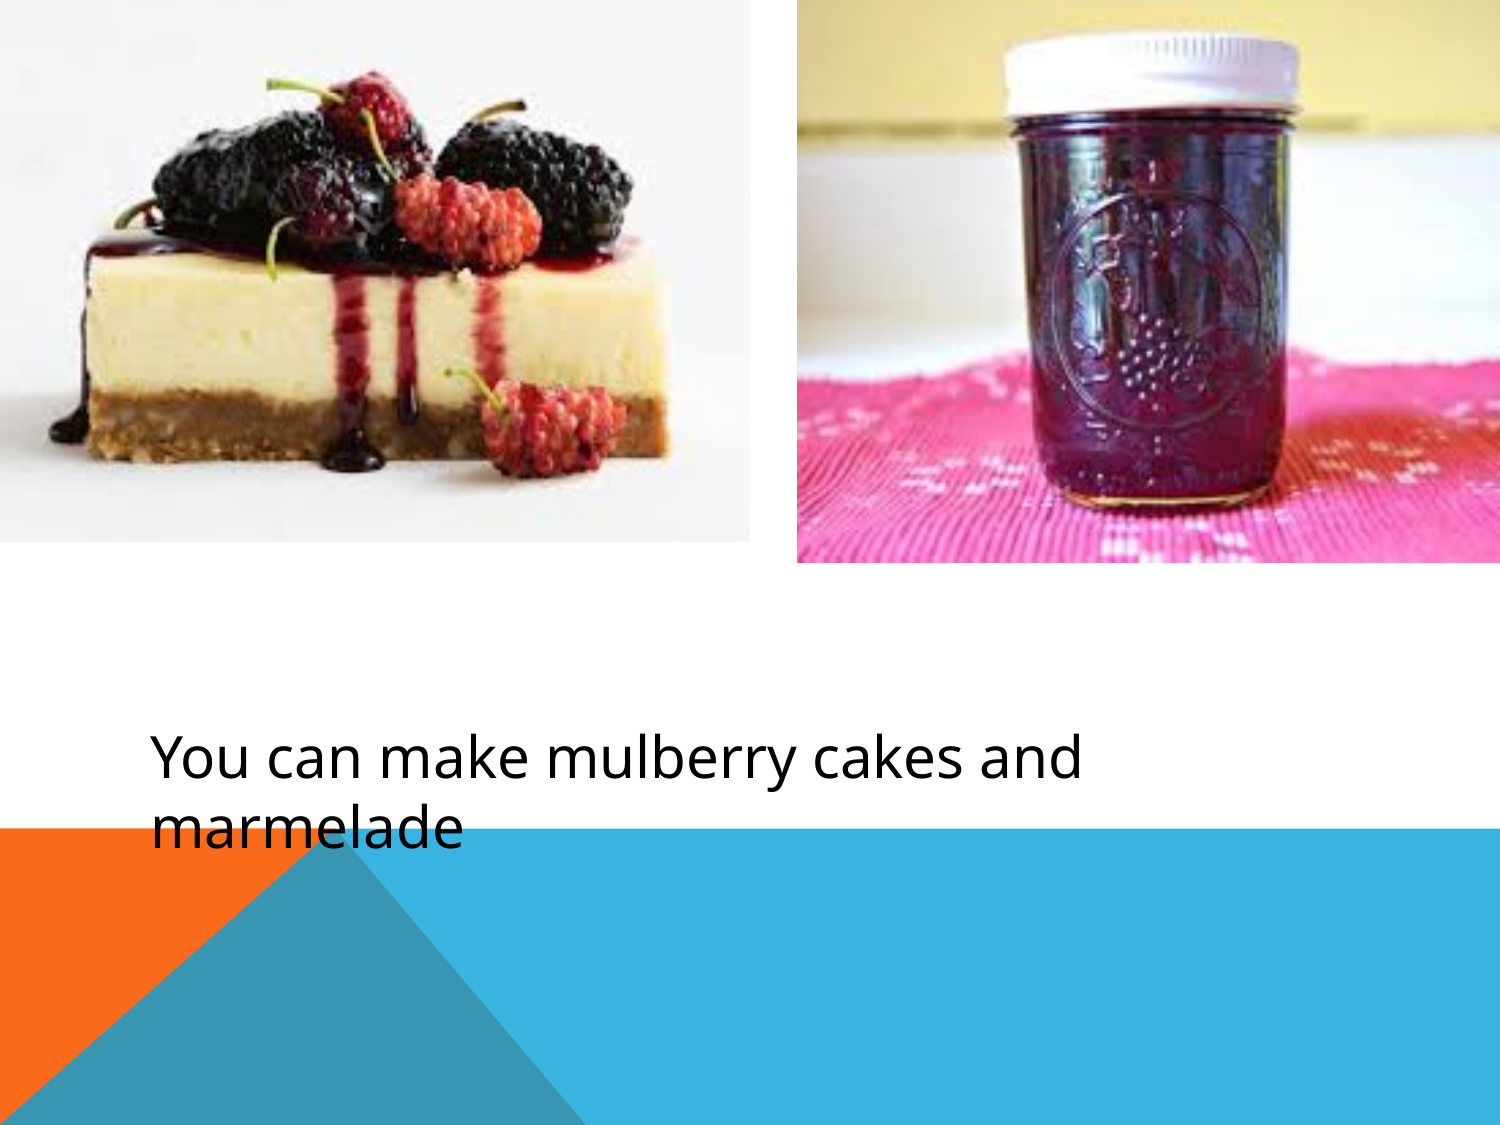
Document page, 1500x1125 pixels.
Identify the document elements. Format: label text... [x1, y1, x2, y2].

text_box You can make mulberry cakes and marmelade [135, 712, 1365, 868]
picture [0, 0, 751, 542]
picture [796, 0, 1500, 563]
